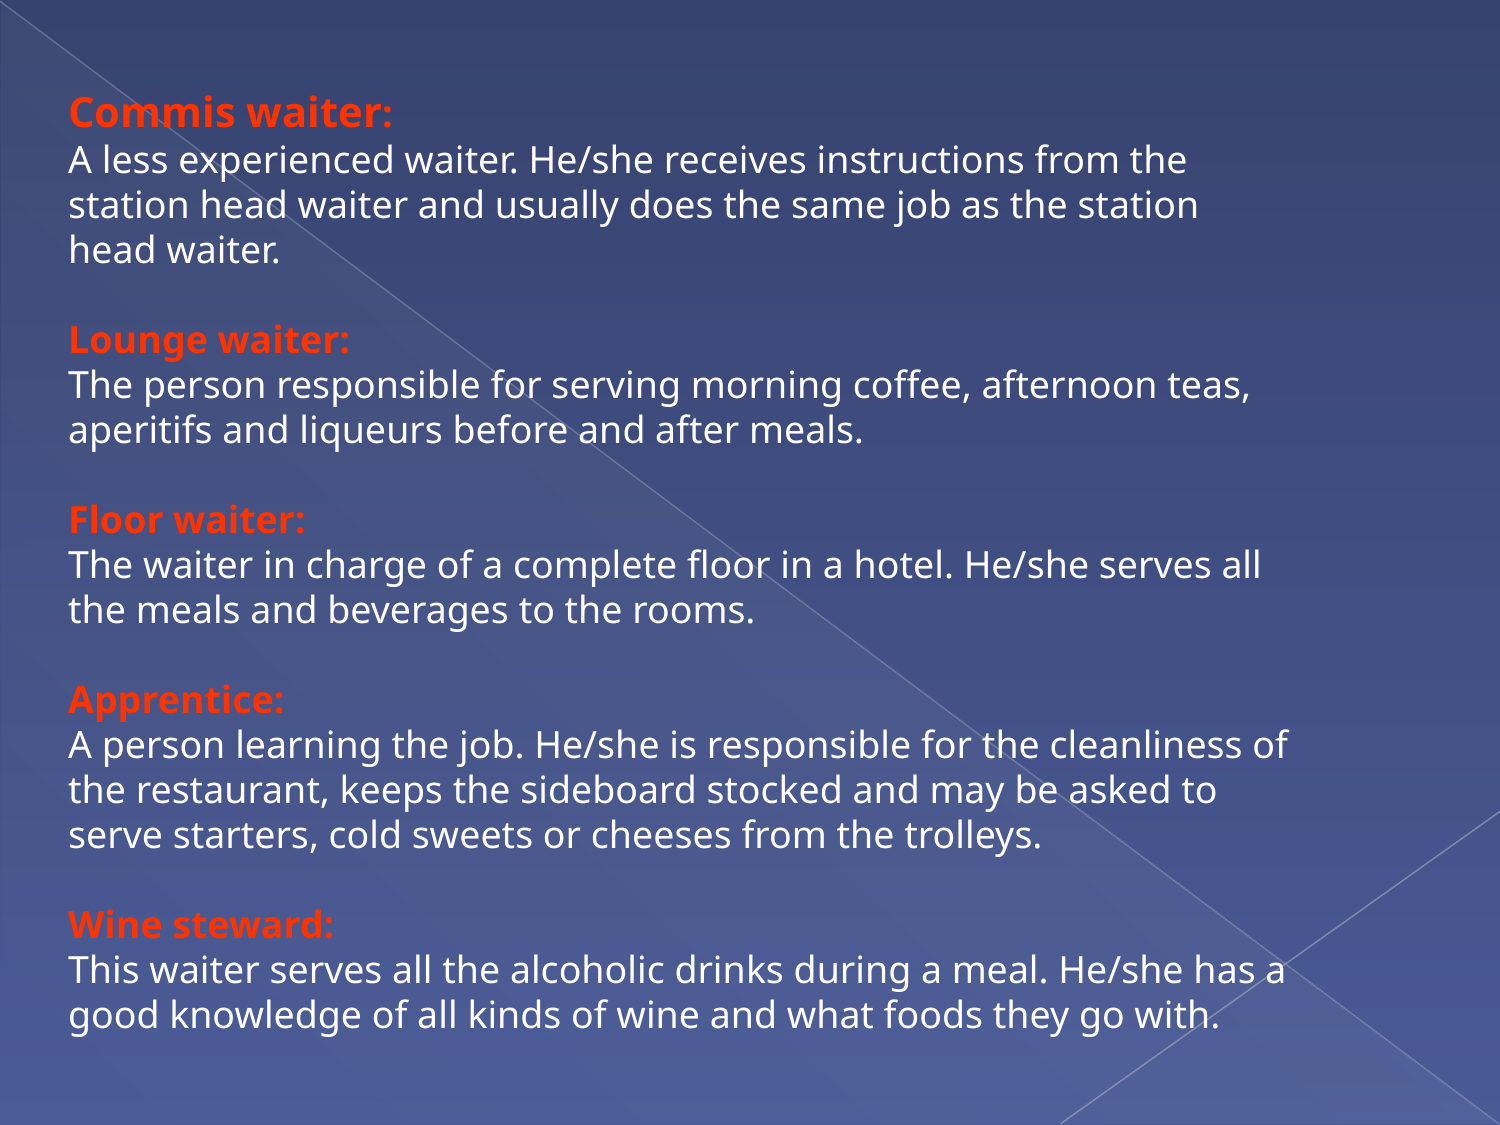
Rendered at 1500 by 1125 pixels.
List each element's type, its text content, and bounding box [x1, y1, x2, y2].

text_box Commis waiter: A less experienced waiter. He/she receives instructions from the station head waiter and usually does the same job as the station head waiter. Lounge waiter: The person responsible for serving morning coffee, afternoon teas, aperitifs and liqueurs before and after meals. Floor waiter: The waiter in charge of a complete floor in a hotel. He/she serves all the meals and beverages to the rooms. Apprentice: A person learning the job. He/she is responsible for the cleanliness of the restaurant, keeps the sideboard stocked and may be asked to serve starters, cold sweets or cheeses from the trolleys. Wine steward: This waiter serves all the alcoholic drinks during a meal. He/she has a good knowledge of all kinds of wine and what foods they go with. [53, 78, 1306, 1125]
